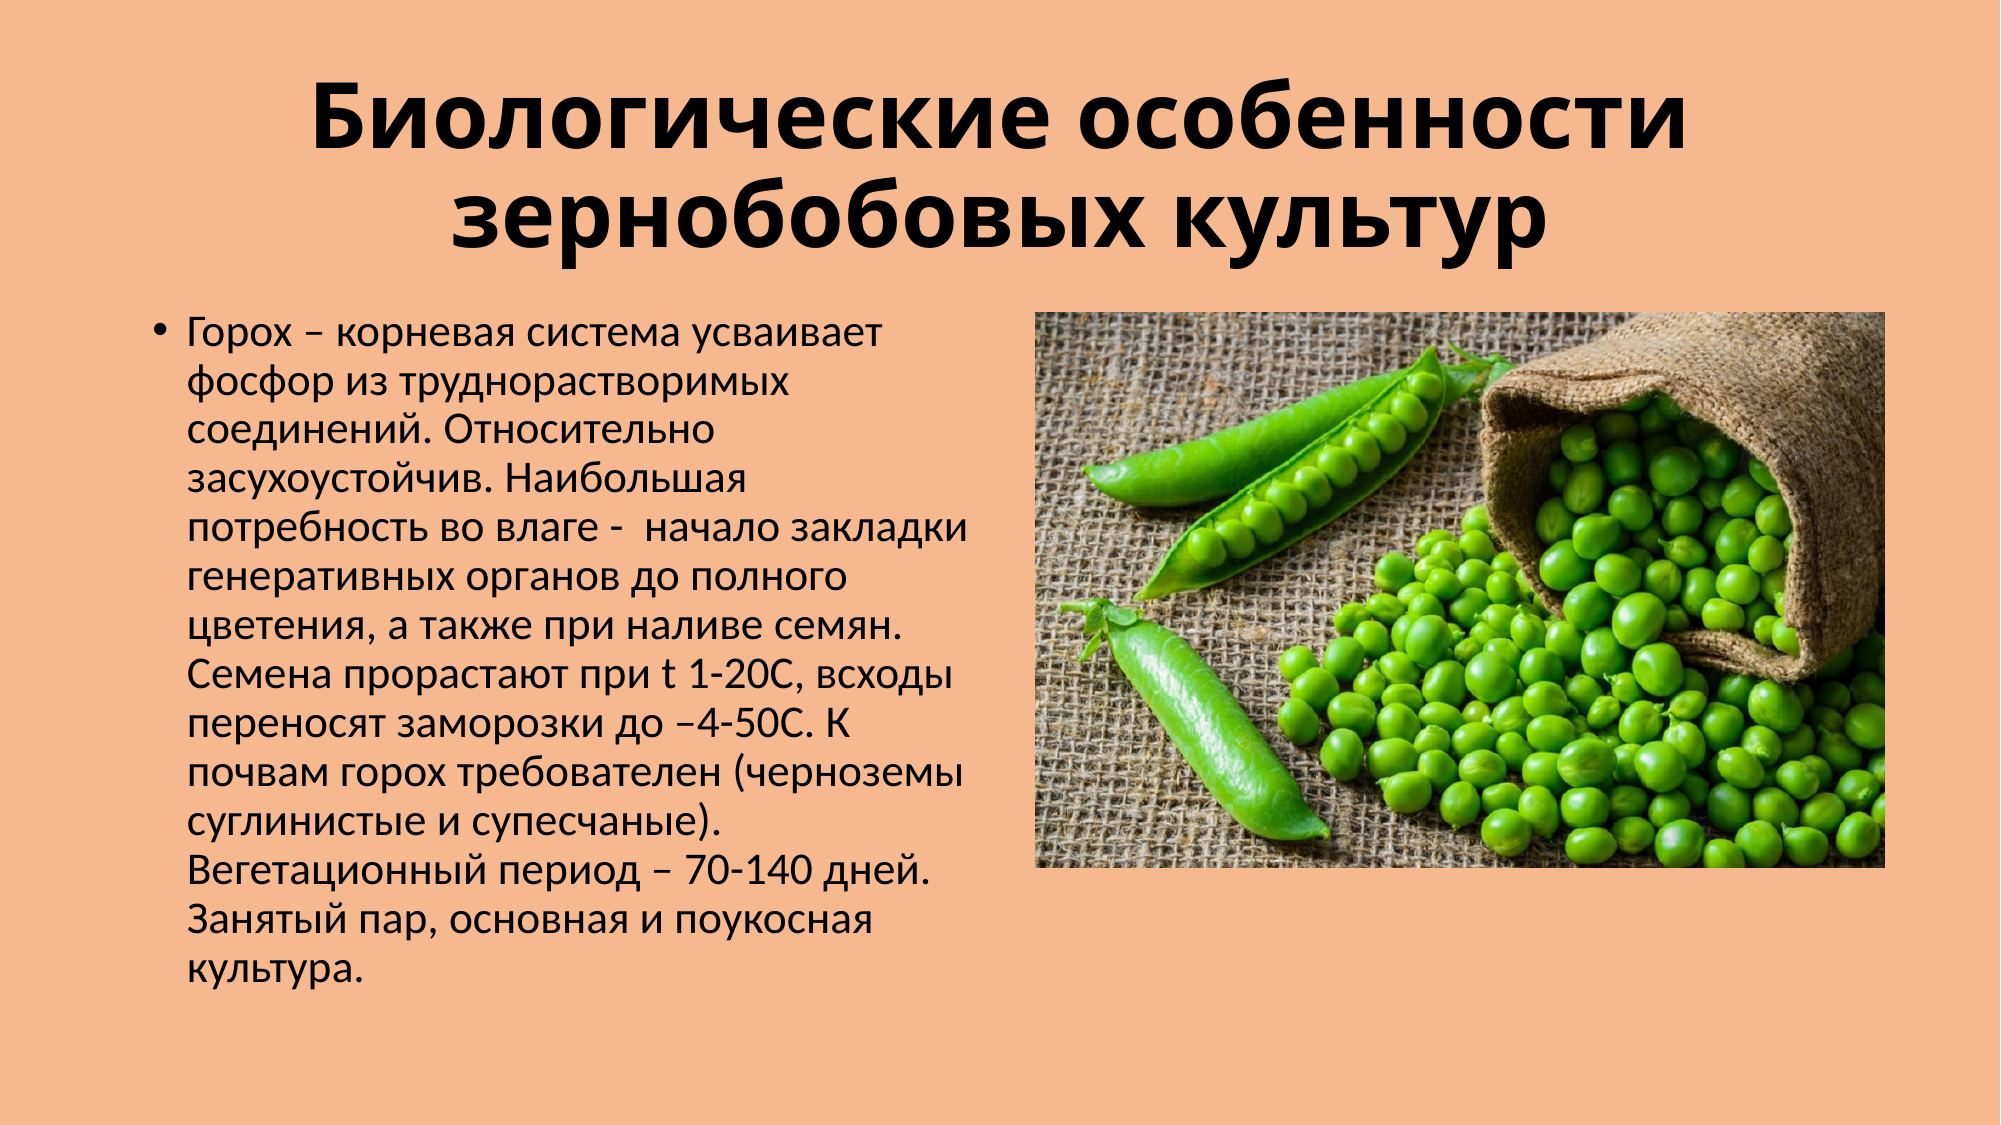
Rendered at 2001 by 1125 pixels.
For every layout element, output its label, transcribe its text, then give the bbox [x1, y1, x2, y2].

list Горох – корневая система усваивает фосфор из труднорастворимых соединений. Относительно засухоустойчив. Наибольшая потребность во влаге - начало закладки генеративных органов до полного цветения, а также при наливе семян. Семена прорастают при t 1-20С, всходы переносят заморозки до –4-50С. К почвам горох требователен (черноземы суглинистые и супесчаные). Вегетационный период – 70-140 дней. Занятый пар, основная и поукосная культура. [137, 299, 988, 1014]
title Биологические особенности зернобобовых культур [137, 59, 1863, 278]
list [1034, 312, 1885, 868]
